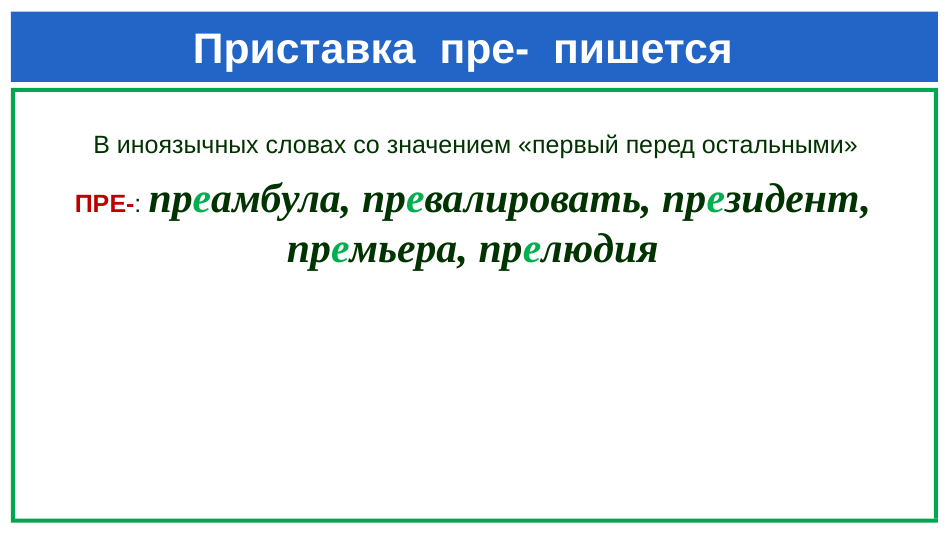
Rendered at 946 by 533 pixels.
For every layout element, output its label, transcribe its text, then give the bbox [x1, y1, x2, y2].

title Приставка пре- пишется [152, 21, 786, 73]
list В иноязычных словах со значением «первый перед остальными» ПРЕ-: преамбула, превалировать, президент, премьера, прелюдия [47, 124, 899, 277]
